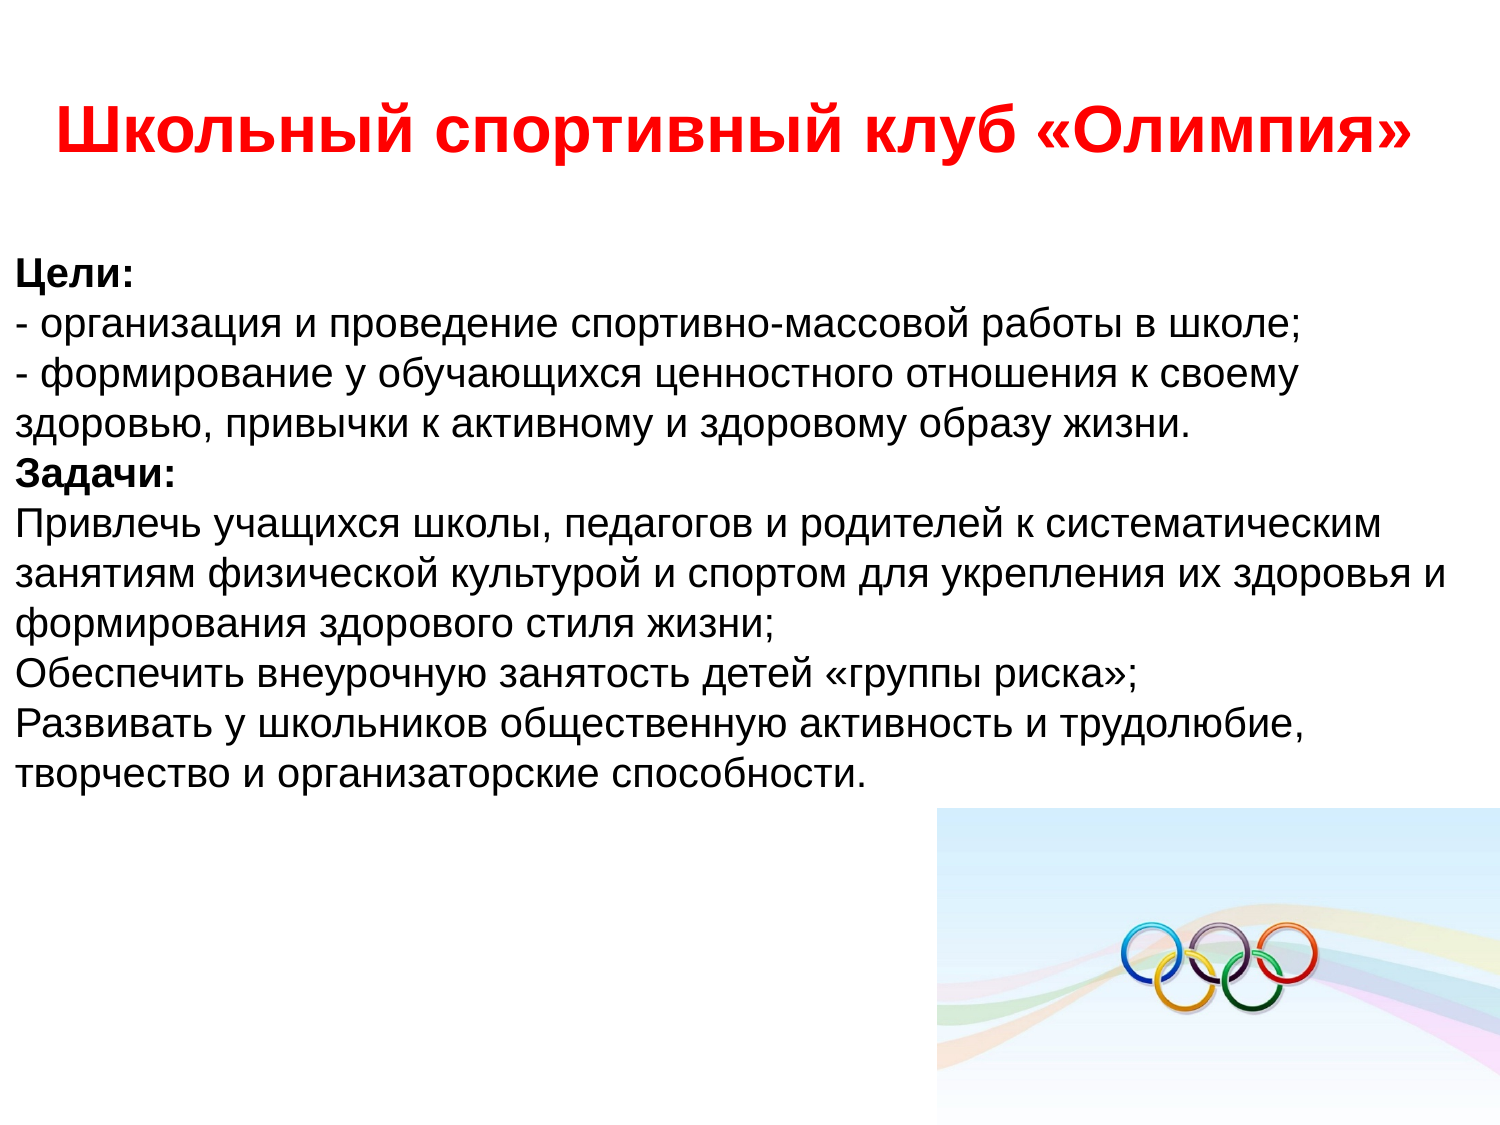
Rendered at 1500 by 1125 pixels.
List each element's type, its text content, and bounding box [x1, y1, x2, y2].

picture [937, 808, 1500, 1125]
text_box Школьный спортивный клуб «Олимпия» Цели: - организация и проведение спортивно-массовой работы в школе; - формирование у обучающихся ценностного отношения к своему здоровью, привычки к активному и здоровому образу жизни. Задачи: Привлечь учащихся школы, педагогов и родителей к систематическим занятиям физической культурой и спортом для укрепления их здоровья и формирования здорового стиля жизни; Обеспечить внеурочную занятость детей «группы риска»; Развивать у школьников общественную активность и трудолюбие, творчество и организаторские способности. [0, 78, 1471, 803]
